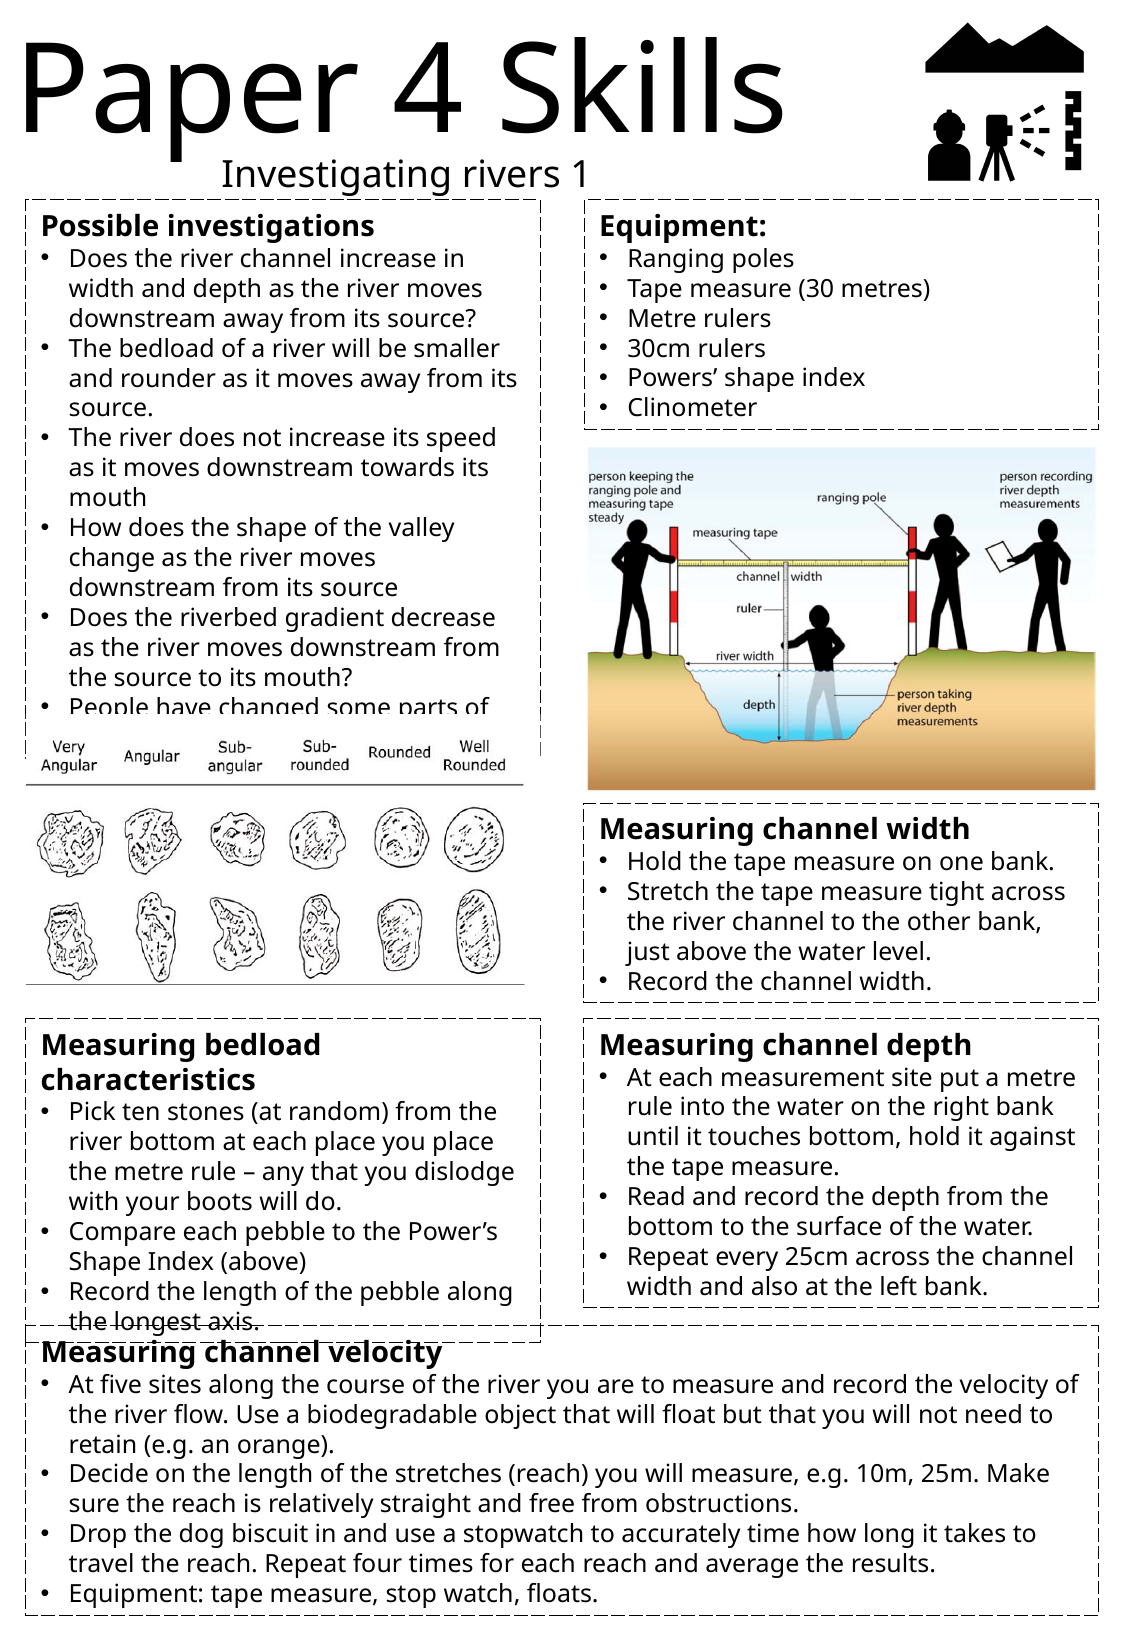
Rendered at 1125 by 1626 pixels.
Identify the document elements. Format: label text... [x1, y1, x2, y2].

text_box Paper 4 Skills [0, 0, 1125, 165]
text_box Equipment: Ranging poles Tape measure (30 metres) Metre rulers 30cm rulers Powers’ shape index Clinometer [584, 199, 1099, 430]
text_box Possible investigations Does the river channel increase in width and depth as the river moves downstream away from its source? The bedload of a river will be smaller and rounder as it moves away from its source. The river does not increase its speed as it moves downstream towards its mouth How does the shape of the valley change as the river moves downstream from its source Does the riverbed gradient decrease as the river moves downstream from the source to its mouth? People have changed some parts of the river and its valley. [25, 199, 541, 714]
text_box Measuring channel width Hold the tape measure on one bank. Stretch the tape measure tight across the river channel to the other bank, just above the water level. Record the channel width. [583, 803, 1099, 1003]
picture [25, 714, 541, 985]
picture [584, 444, 1099, 795]
picture [906, 17, 1103, 185]
text_box Measuring bedload characteristics Pick ten stones (at random) from the river bottom at each place you place the metre rule – any that you dislodge with your boots will do. Compare each pebble to the Power’s Shape Index (above) Record the length of the pebble along the longest axis. [25, 1018, 541, 1325]
text_box Investigating rivers 1 [25, 142, 788, 203]
text_box Measuring channel depth At each measurement site put a metre rule into the water on the right bank until it touches bottom, hold it against the tape measure. Read and record the depth from the bottom to the surface of the water. Repeat every 25cm across the channel width and also at the left bank. [583, 1018, 1099, 1308]
text_box Measuring channel velocity At five sites along the course of the river you are to measure and record the velocity of the river flow. Use a biodegradable object that will float but that you will not need to retain (e.g. an orange). Decide on the length of the stretches (reach) you will measure, e.g. 10m, 25m. Make sure the reach is relatively straight and free from obstructions. Drop the dog biscuit in and use a stopwatch to accurately time how long it takes to travel the reach. Repeat four times for each reach and average the results. Equipment: tape measure, stop watch, floats. [25, 1325, 1099, 1616]
